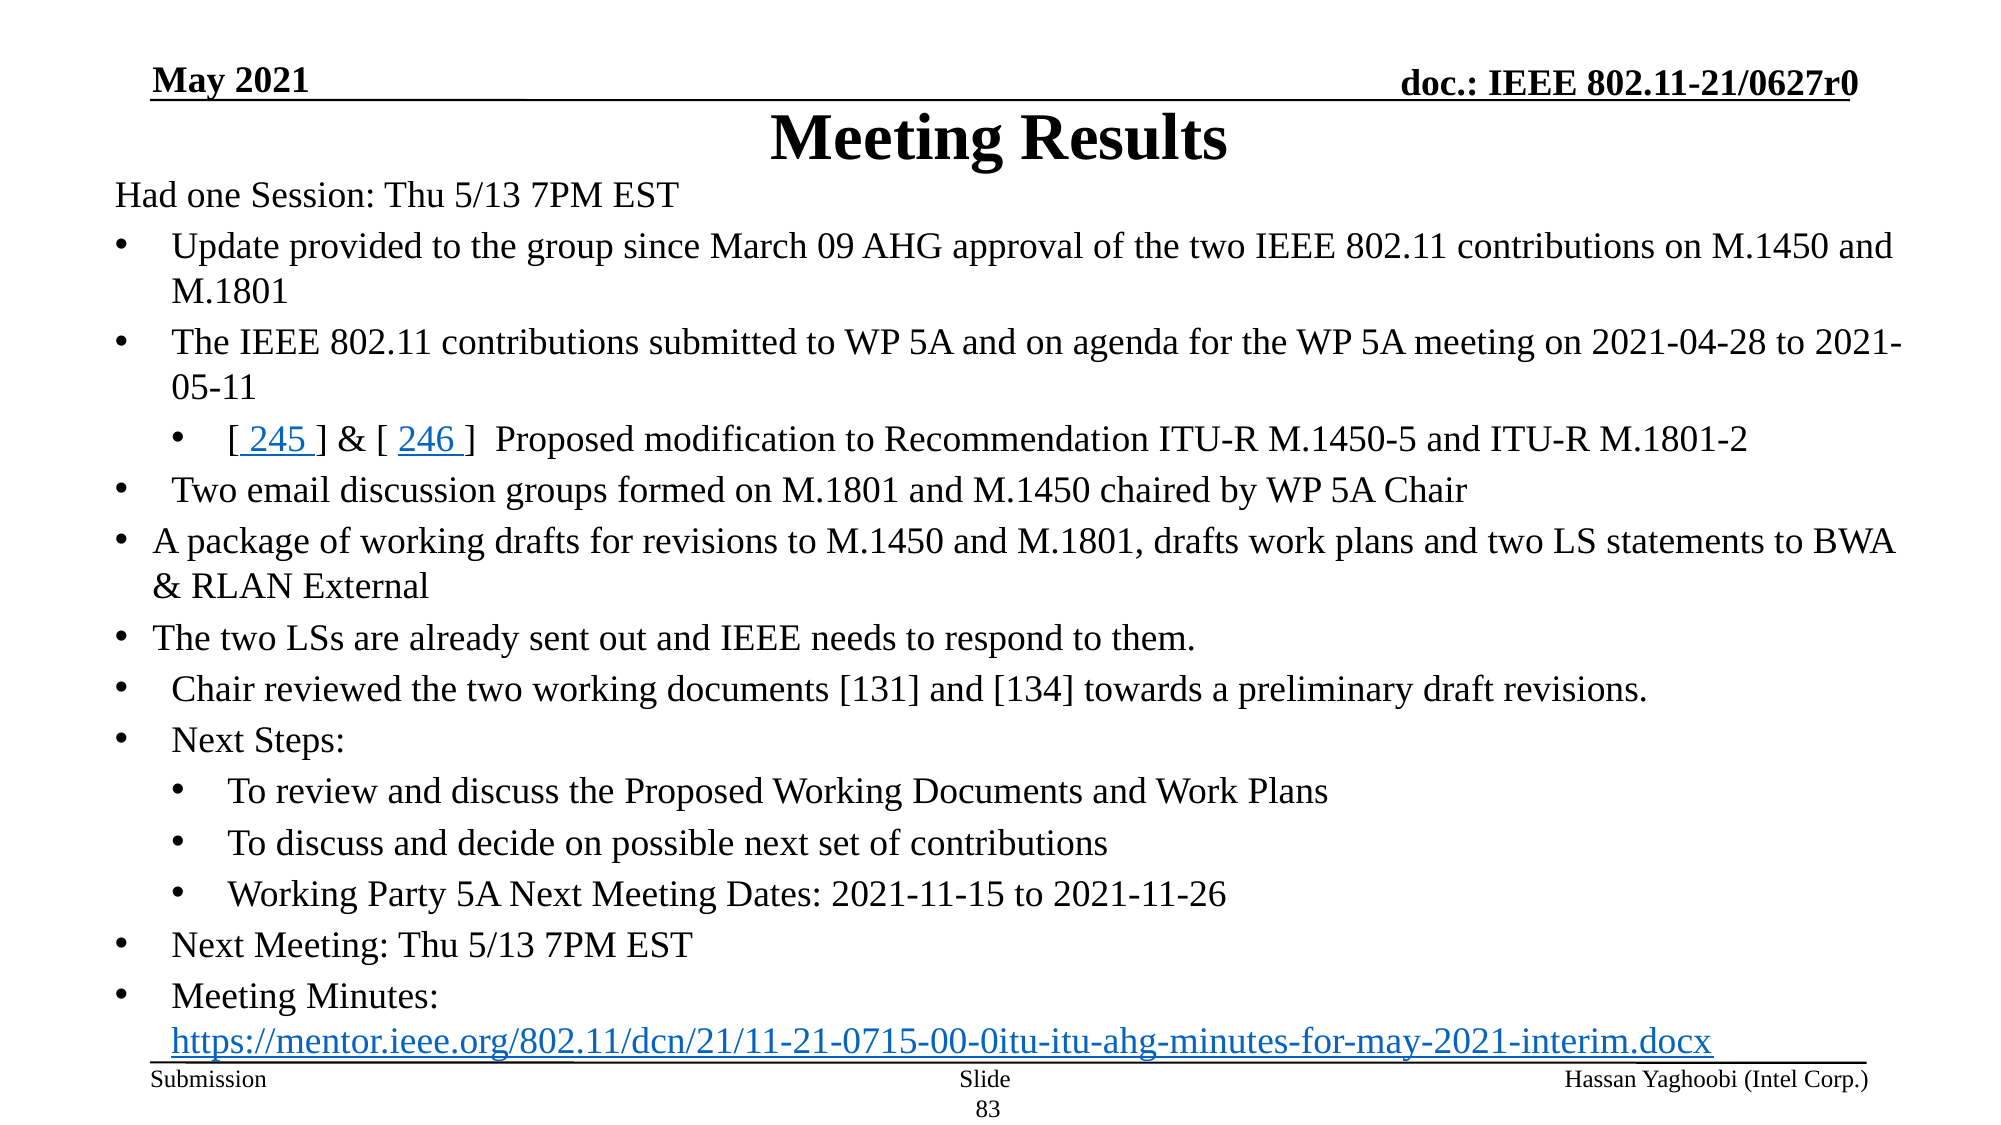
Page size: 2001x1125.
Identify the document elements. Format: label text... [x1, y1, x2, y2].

footer Hassan Yaghoobi (Intel Corp.) [1560, 1061, 1869, 1125]
title Meeting Results [149, 44, 1851, 162]
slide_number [152, 0, 312, 101]
list Had one Session: Thu 5/13 7PM EST Update provided to the group since March 09 AHG approval of the two IEEE 802.11 contributions on M.1450 and M.1801 The IEEE 802.11 contributions submitted to WP 5A and on agenda for the WP 5A meeting on 2021-04-28 to 2021-05-11 [ 245 ] & [ 246 ] Proposed modification to Recommendation ITU-R M.1450-5 and ITU-R M.1801-2 Two email discussion groups formed on M.1801 and M.1450 chaired by WP 5A Chair A package of working drafts for revisions to M.1450 and M.1801, drafts work plans and two LS statements to BWA & RLAN External The two LSs are already sent out and IEEE needs to respond to them. Chair reviewed the two working documents [131] and [134] towards a preliminary draft revisions. Next Steps: To review and discuss the Proposed Working Documents and Work Plans To discuss and decide on possible next set of contributions Working Party 5A Next Meeting Dates: 2021-11-15 to 2021-11-26 Next Meeting: Thu 5/13 7PM EST Meeting Minutes: https://mentor.ieee.org/802.11/dcn/21/11-21-0715-00-0itu-itu-ahg-minutes-for-may-2021-interim.docx [99, 162, 1938, 1063]
slide_number Slide 83 [952, 1061, 1024, 1093]
